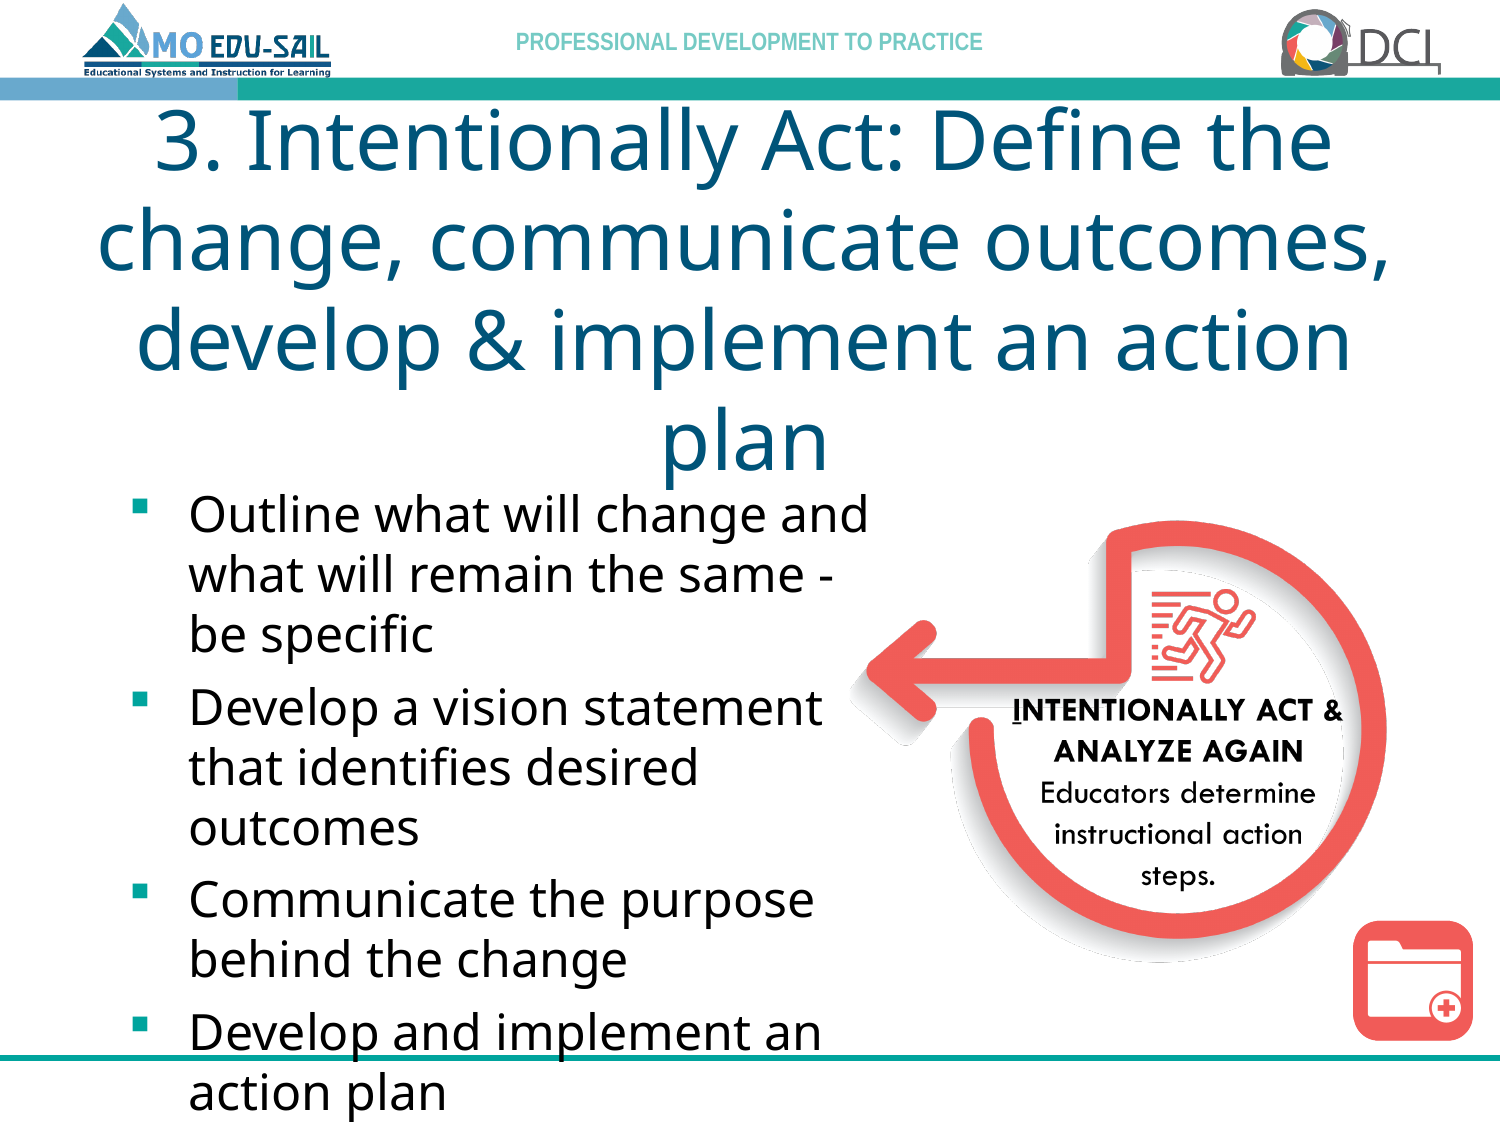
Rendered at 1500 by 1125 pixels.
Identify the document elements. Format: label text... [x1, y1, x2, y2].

picture [1281, 9, 1441, 76]
picture [82, 0, 331, 81]
title 3. Intentionally Act: Define the change, communicate outcomes, develop & implement an action plan [46, 107, 1445, 468]
picture [849, 515, 1474, 1041]
list Outline what will change and what will remain the same - be specific Develop a vision statement that identifies desired outcomes Communicate the purpose behind the change Develop and implement an action plan [98, 467, 913, 1125]
